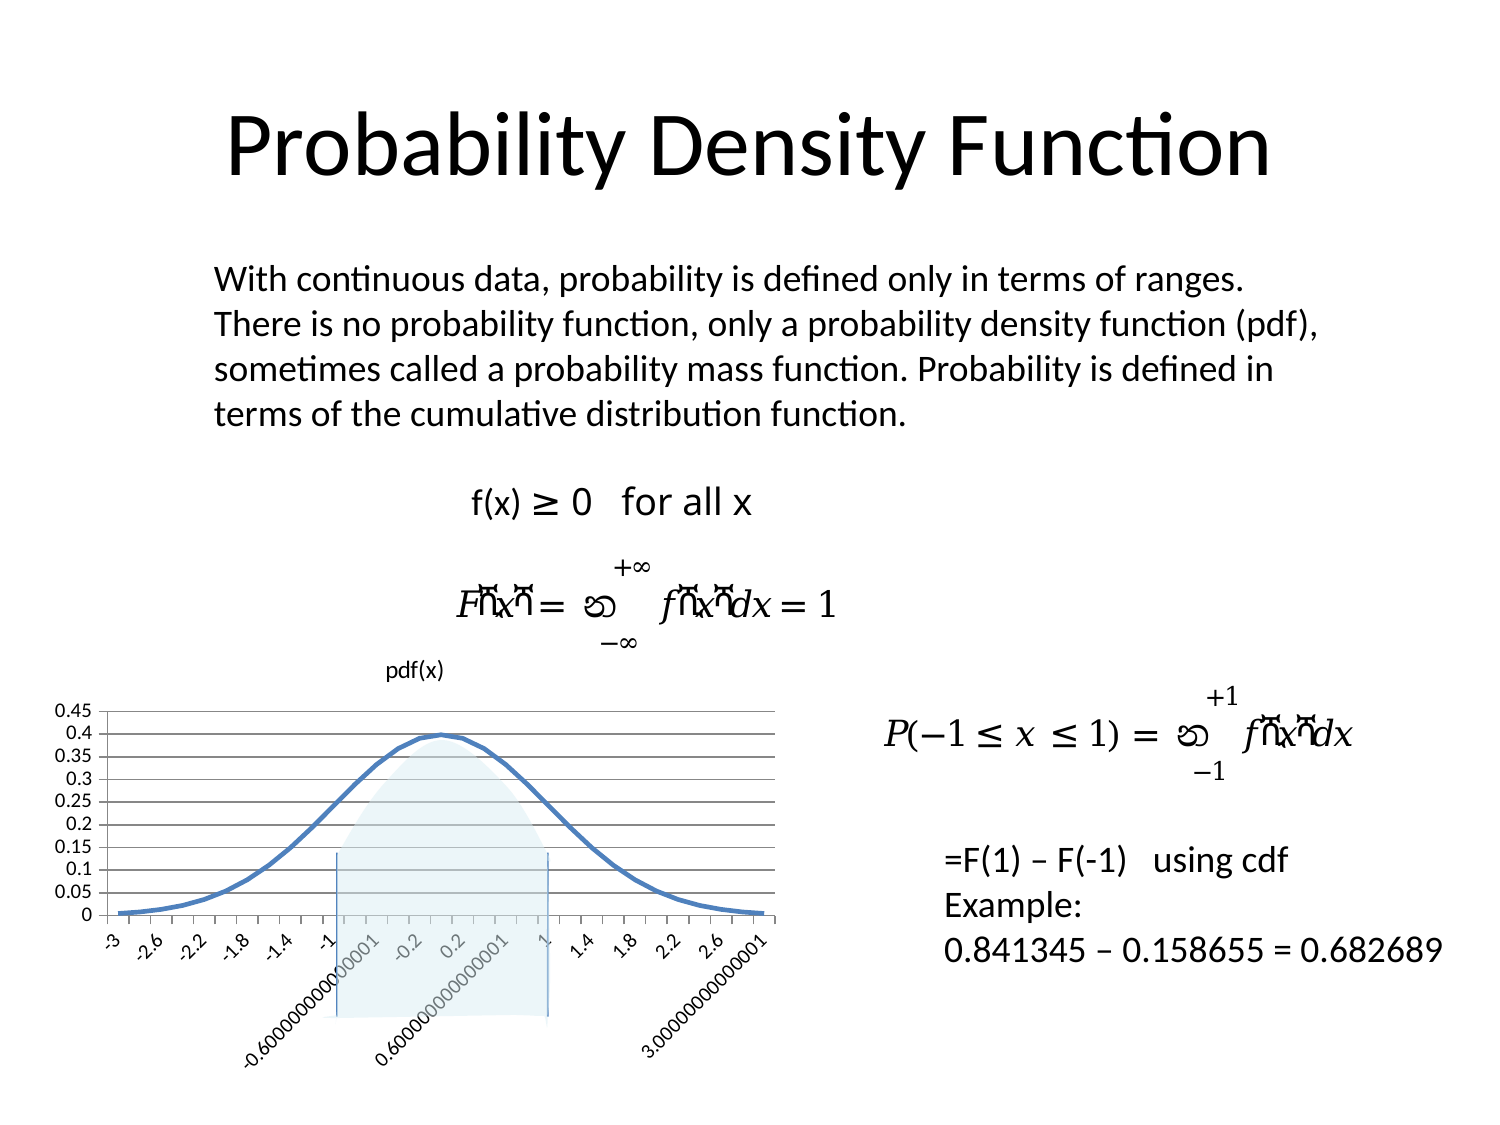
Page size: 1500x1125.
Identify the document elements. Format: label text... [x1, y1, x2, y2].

text_box f(x) ≥ 0 for all x [456, 470, 768, 531]
chart [39, 635, 791, 1086]
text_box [880, 684, 1409, 799]
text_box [453, 554, 857, 652]
text_box With continuous data, probability is defined only in terms of ranges. There is no probability function, only a probability density function (pdf), sometimes called a probability mass function. Probability is defined in terms of the cumulative distribution function. [199, 246, 1375, 442]
text_box =F(1) – F(-1) using cdf Example: 0.841345 – 0.158655 = 0.682689 [929, 828, 1459, 978]
title Probability Density Function [75, 45, 1425, 233]
